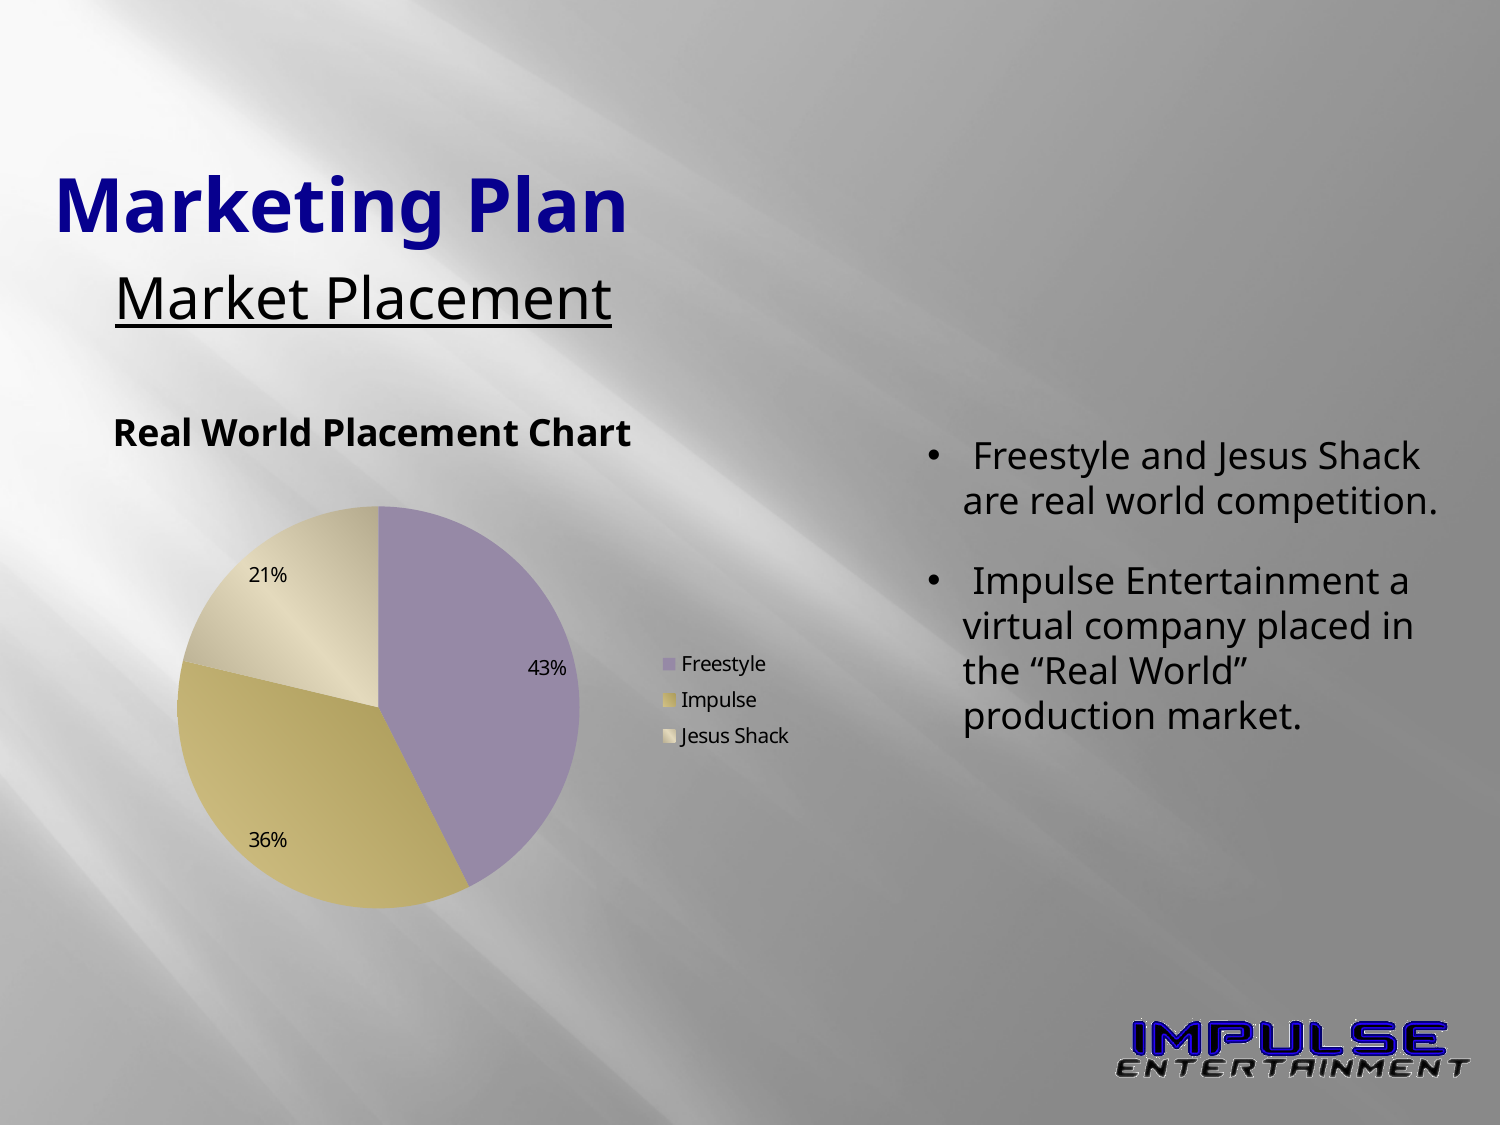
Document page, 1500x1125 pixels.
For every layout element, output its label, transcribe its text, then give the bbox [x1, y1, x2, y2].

text_box Marketing Plan [38, 149, 646, 255]
chart [0, 374, 807, 943]
picture [1112, 1012, 1473, 1088]
text_box Market Placement [99, 253, 1425, 399]
text_box Impulse Entertainment a virtual company placed in the “Real World” production market. [912, 549, 1463, 745]
text_box Freestyle and Jesus Shack are real world competition. [912, 424, 1463, 530]
